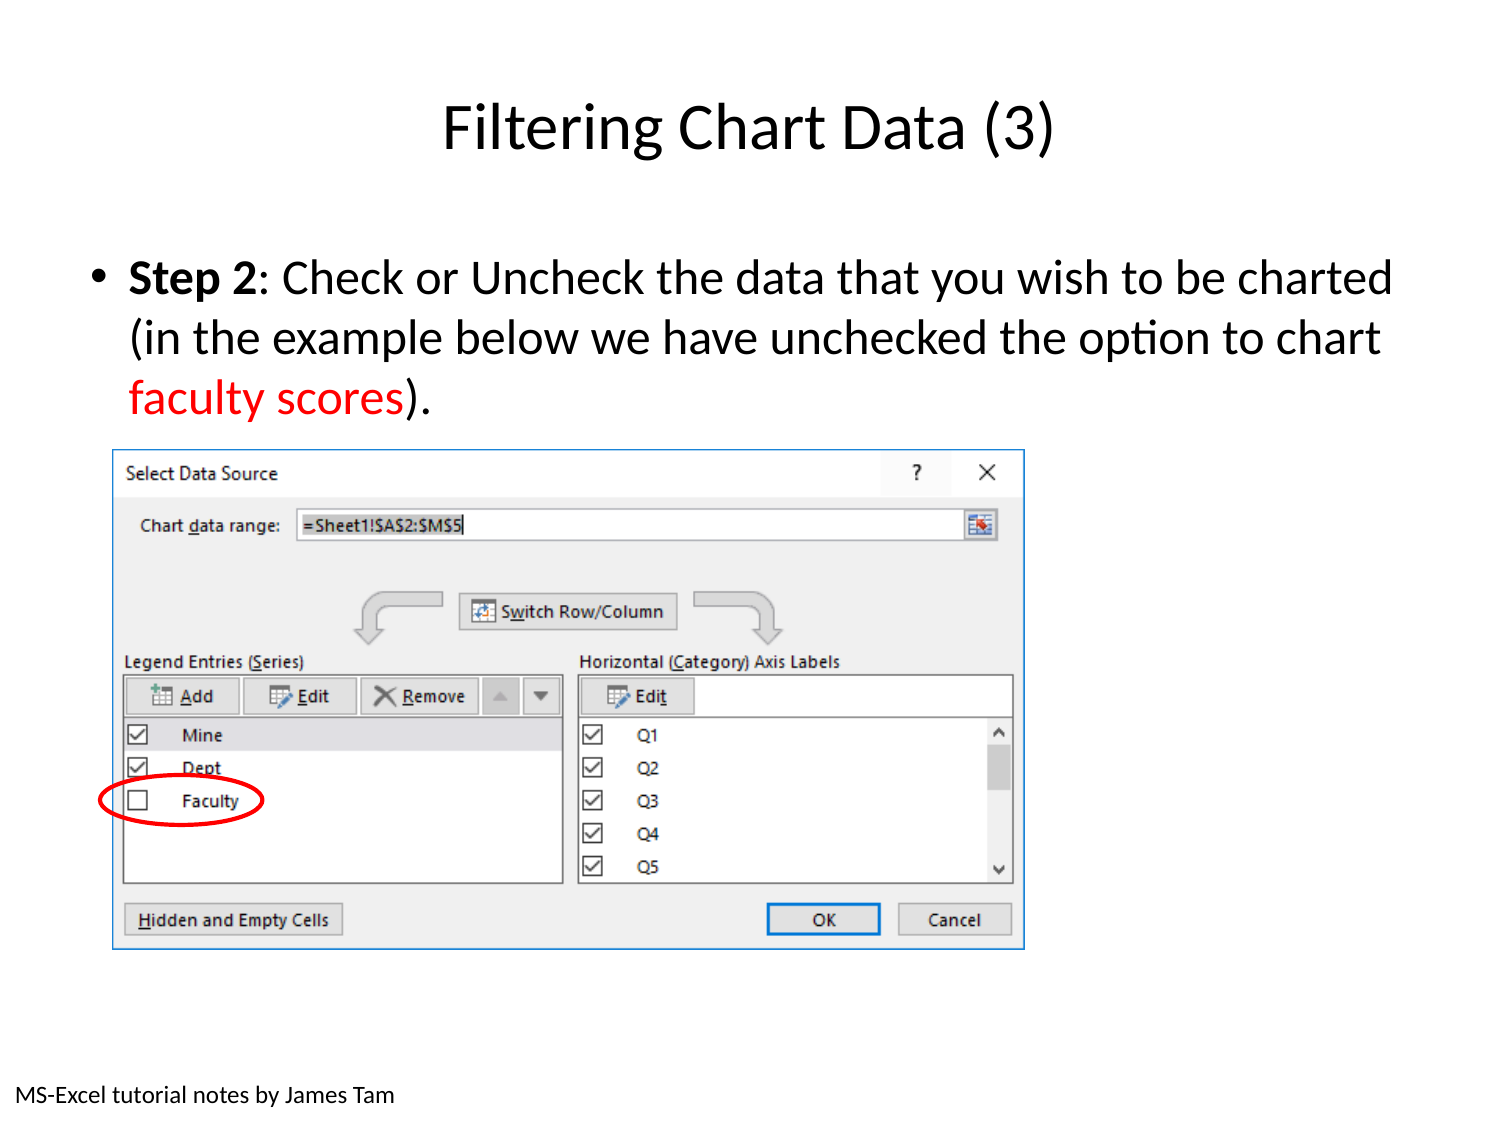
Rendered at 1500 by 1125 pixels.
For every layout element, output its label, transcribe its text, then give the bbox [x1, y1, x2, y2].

picture [112, 449, 1026, 951]
title Filtering Chart Data (3) [75, 45, 1425, 200]
text_box [97, 787, 107, 813]
list Step 2: Check or Uncheck the data that you wish to be charted (in the example below we have unchecked the option to chart faculty scores). [75, 237, 1425, 1063]
